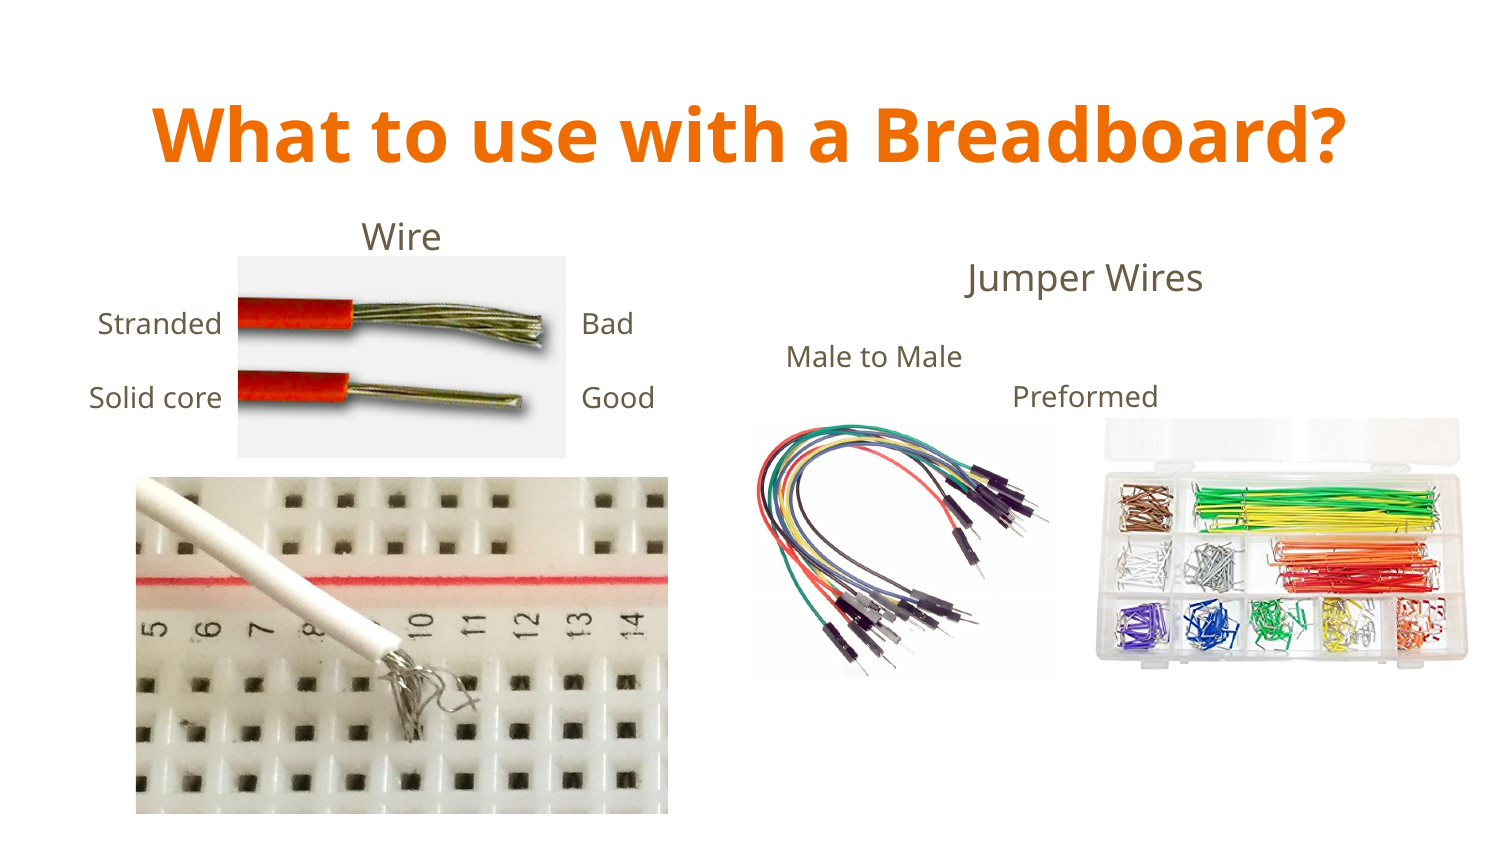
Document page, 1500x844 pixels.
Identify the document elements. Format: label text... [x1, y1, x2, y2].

list Bad Good [570, 285, 790, 422]
list Wire [237, 191, 566, 254]
list Jumper Wires Male to Male Preformed [722, 232, 1449, 775]
title What to use with a Breadboard? [51, 72, 1449, 189]
picture [1085, 418, 1474, 695]
picture [751, 418, 1057, 685]
picture [237, 256, 567, 458]
list Stranded Solid core [13, 285, 232, 422]
picture [135, 476, 669, 814]
